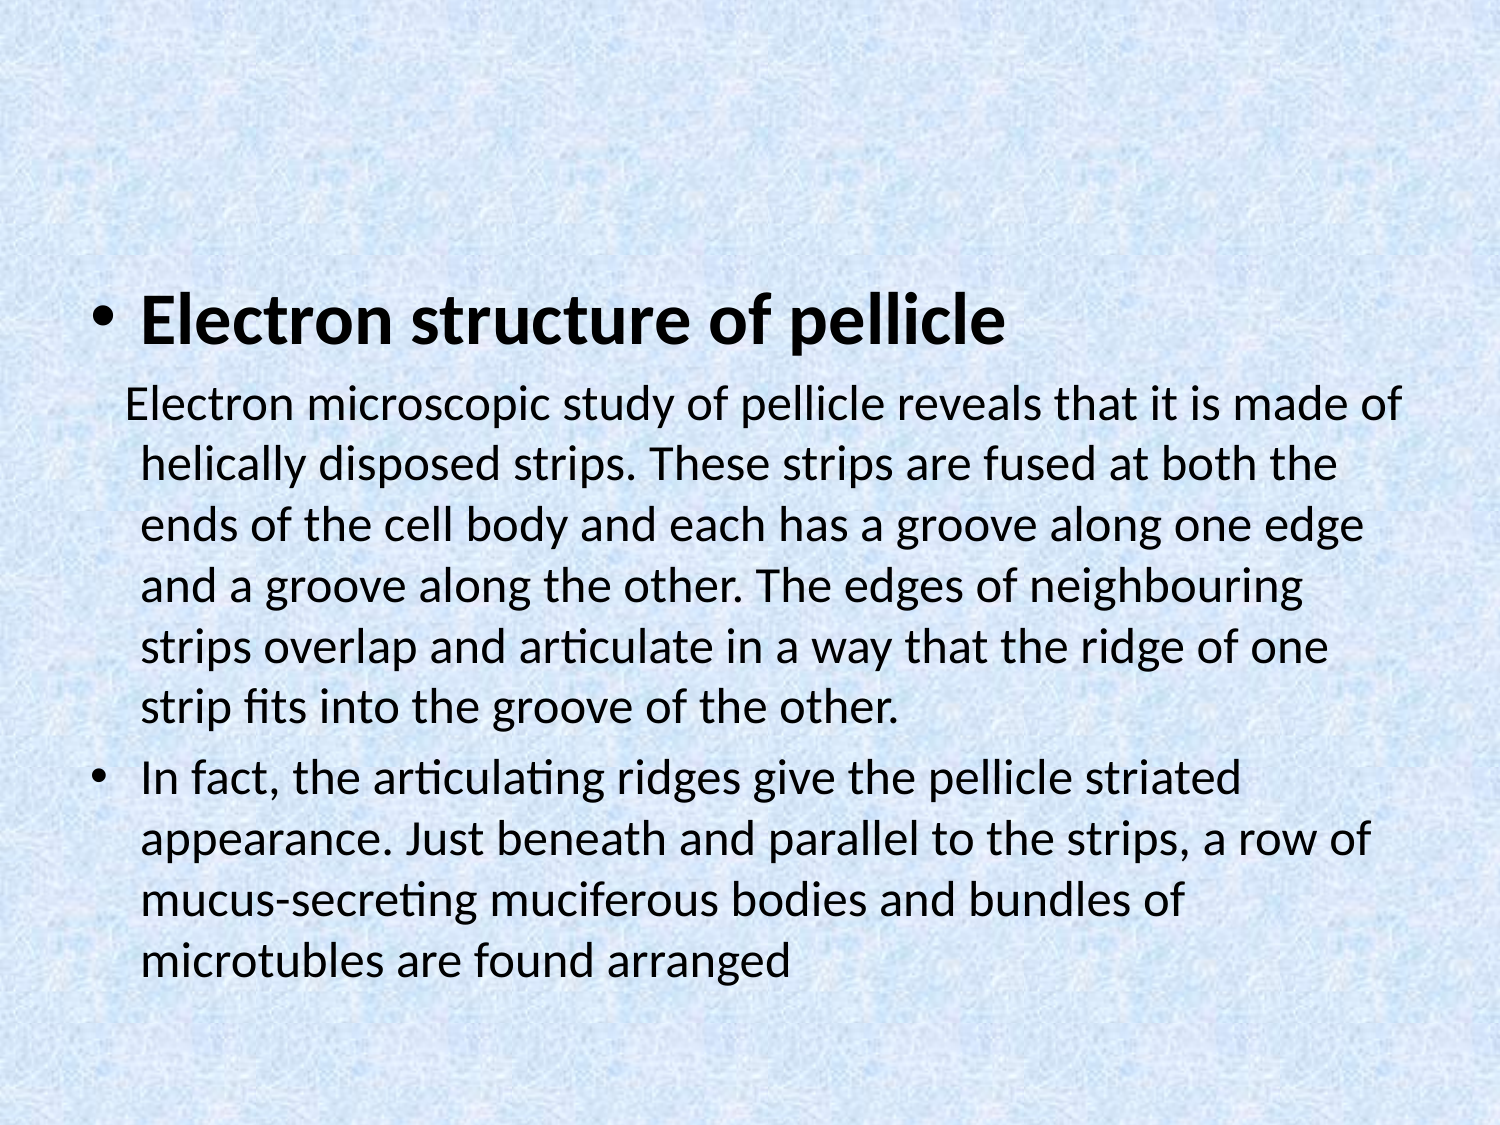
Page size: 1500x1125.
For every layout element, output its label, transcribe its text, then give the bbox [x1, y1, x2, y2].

picture [0, 0, 1500, 1125]
list Electron structure of pellicle Electron microscopic study of pellicle reveals that it is made of helically disposed strips. These strips are fused at both the ends of the cell body and each has a groove along one edge and a groove along the other. The edges of neighbouring strips overlap and articulate in a way that the ridge of one strip fits into the groove of the other. In fact, the articulating ridges give the pellicle striated appearance. Just beneath and parallel to the strips, a row of mucus-secreting muciferous bodies and bundles of microtubles are found arranged [75, 262, 1425, 1005]
